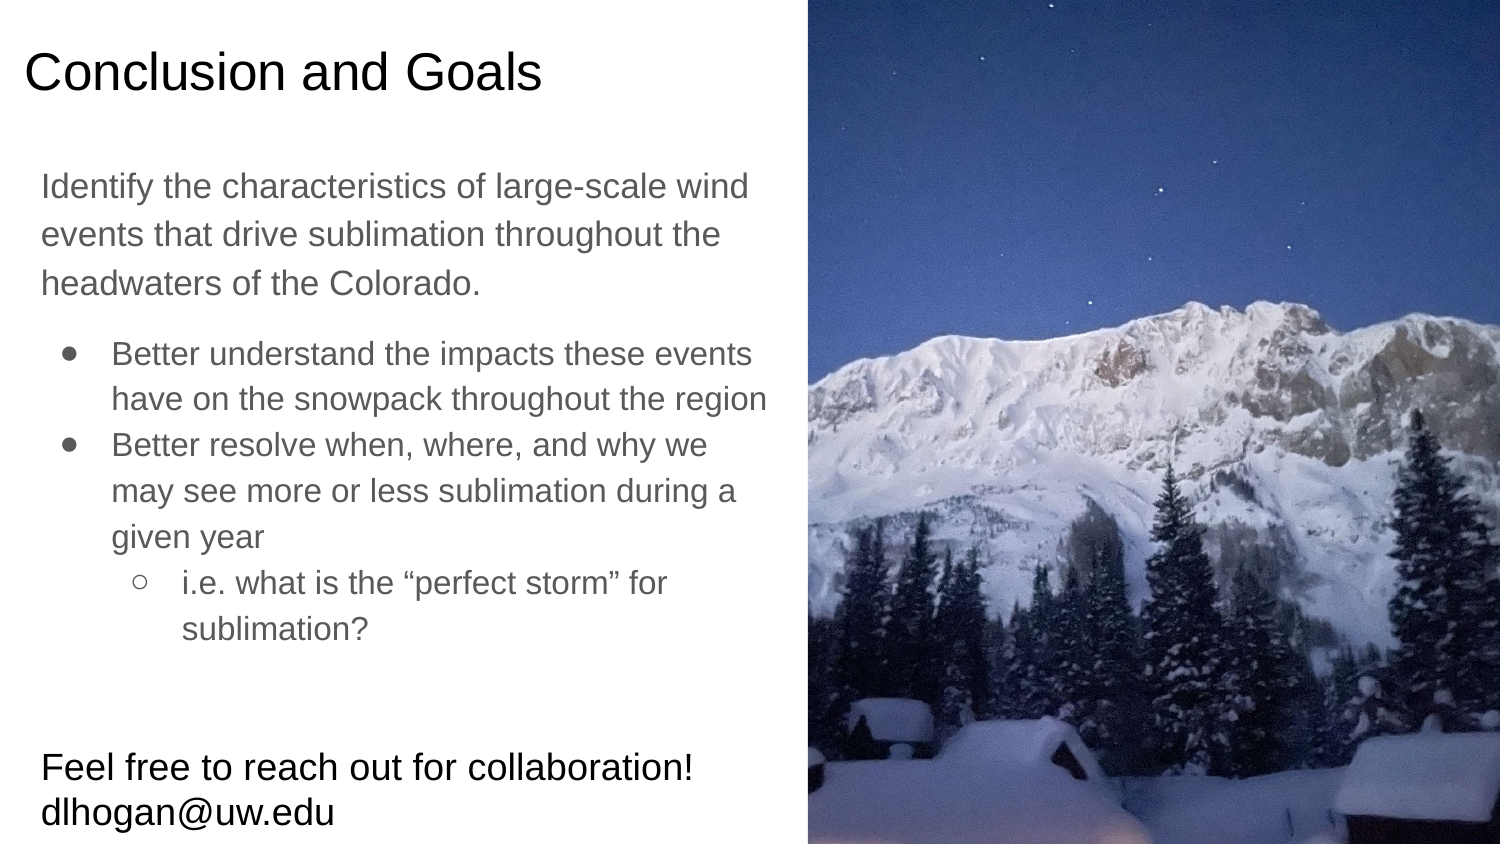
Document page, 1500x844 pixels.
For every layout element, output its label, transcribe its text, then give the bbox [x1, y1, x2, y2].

picture [807, 0, 1500, 844]
title Conclusion and Goals [9, 22, 802, 117]
title Feel free to reach out for collaboration! dlhogan@uw.edu [25, 727, 802, 844]
list Identify the characteristics of large-scale wind events that drive sublimation throughout the headwaters of the Colorado. Better understand the impacts these events have on the snowpack throughout the region Better resolve when, where, and why we may see more or less sublimation during a given year i.e. what is the “perfect storm” for sublimation? [25, 141, 790, 703]
